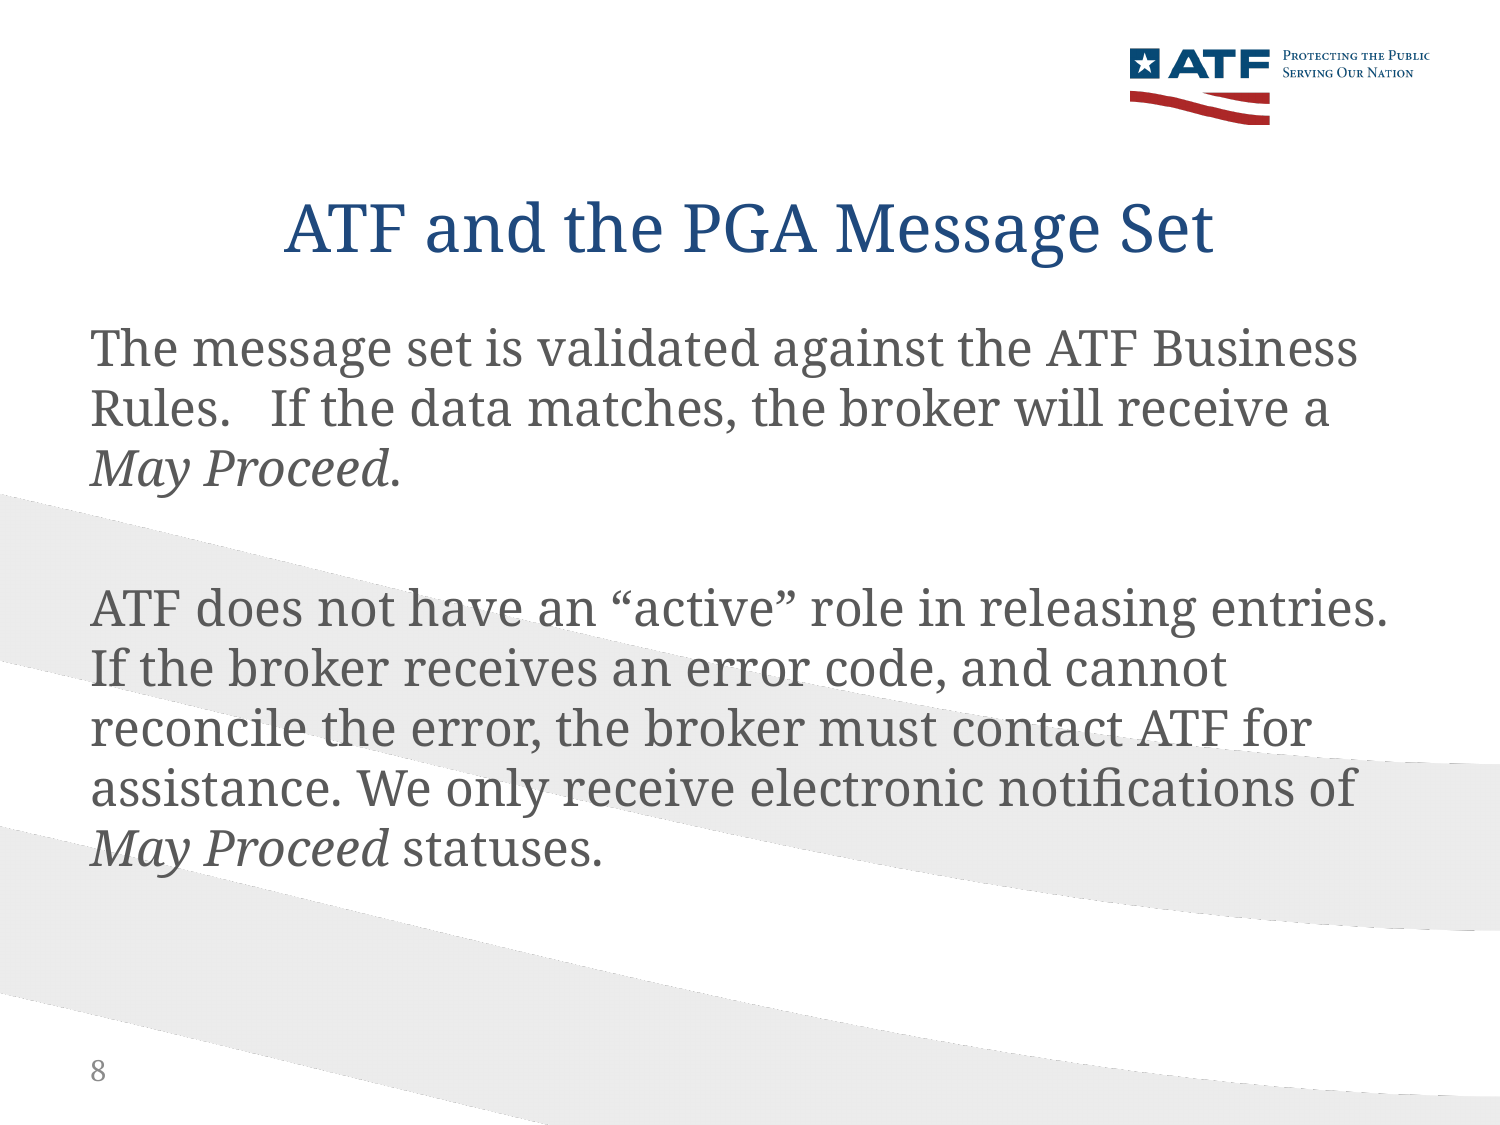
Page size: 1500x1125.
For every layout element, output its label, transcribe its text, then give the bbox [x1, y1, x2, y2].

list The message set is validated against the ATF Business Rules. If the data matches, the broker will receive a May Proceed. ATF does not have an “active” role in releasing entries. If the broker receives an error code, and cannot reconcile the error, the broker must contact ATF for assistance. We only receive electronic notifications of May Proceed statuses. [75, 309, 1425, 946]
title ATF and the PGA Message Set [75, 166, 1425, 285]
picture [0, 0, 1500, 1125]
slide_number 8 [75, 1042, 413, 1103]
